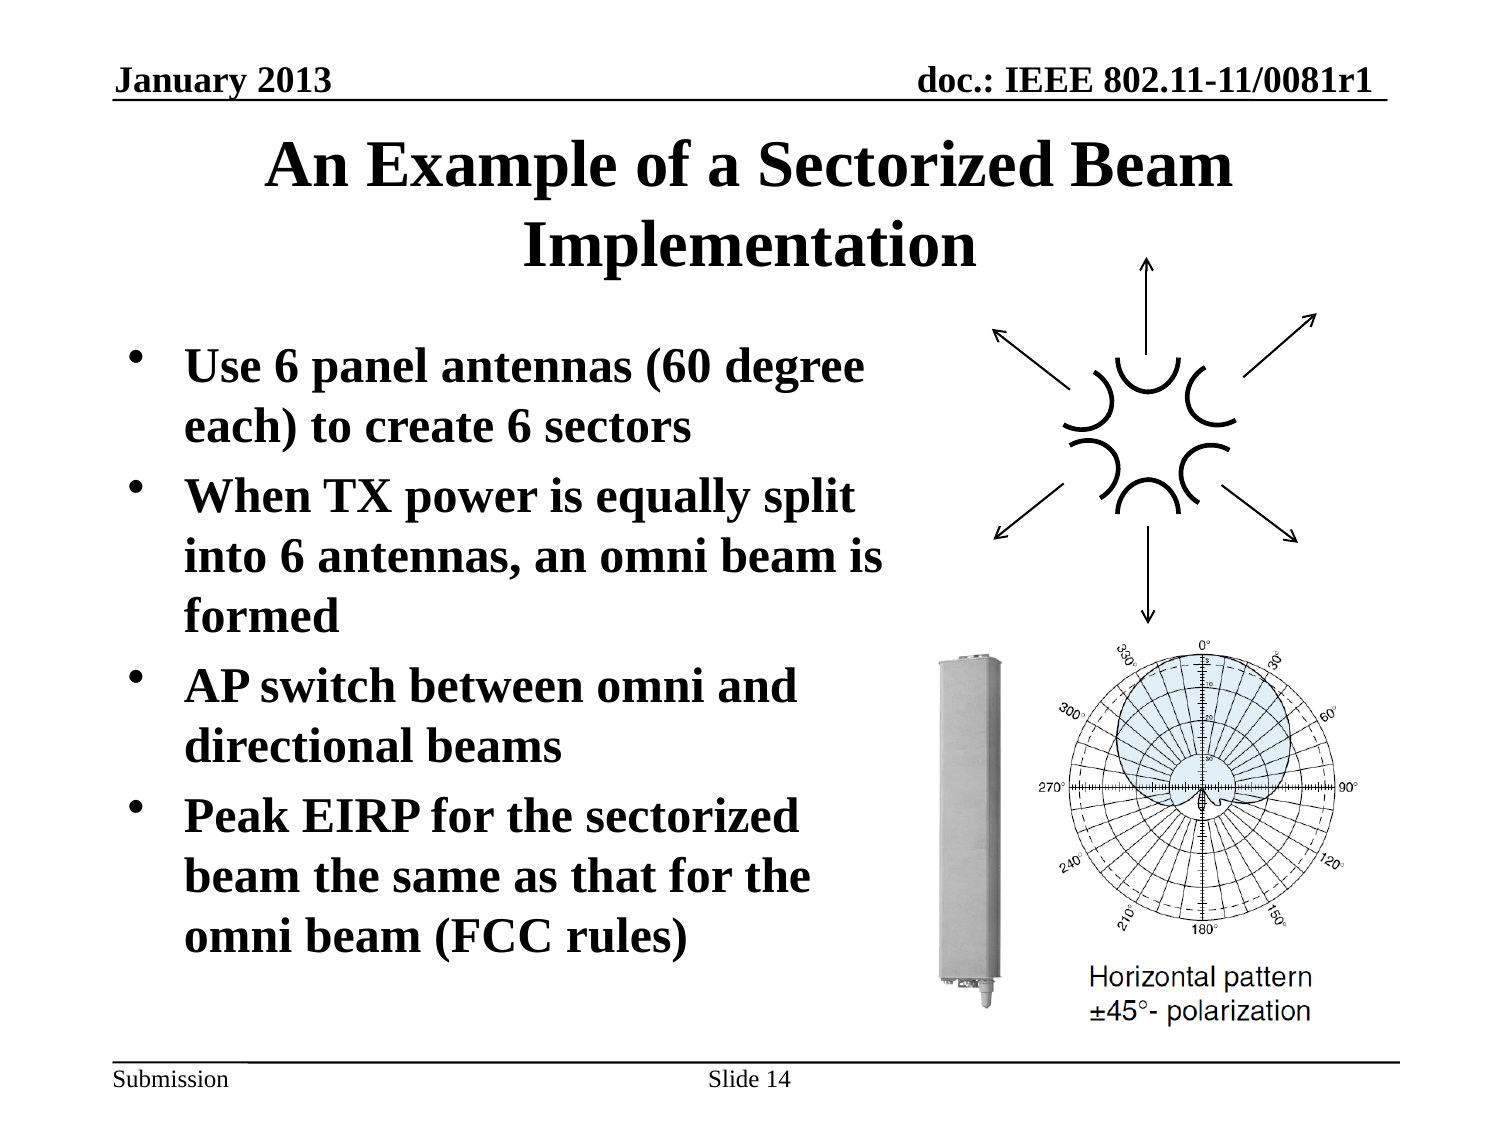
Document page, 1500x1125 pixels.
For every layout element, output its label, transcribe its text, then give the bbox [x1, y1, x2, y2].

picture [905, 620, 1365, 1044]
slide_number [114, 54, 335, 100]
list Use 6 panel antennas (60 degree each) to create 6 sectors When TX power is equally split into 6 antennas, an omni beam is formed AP switch between omni and directional beams Peak EIRP for the sectorized beam the same as that for the omni beam (FCC rules) [112, 324, 931, 1000]
title An Example of a Sectorized Beam Implementation [112, 112, 1388, 288]
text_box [991, 256, 1317, 625]
slide_number Slide 14 [699, 1062, 800, 1093]
